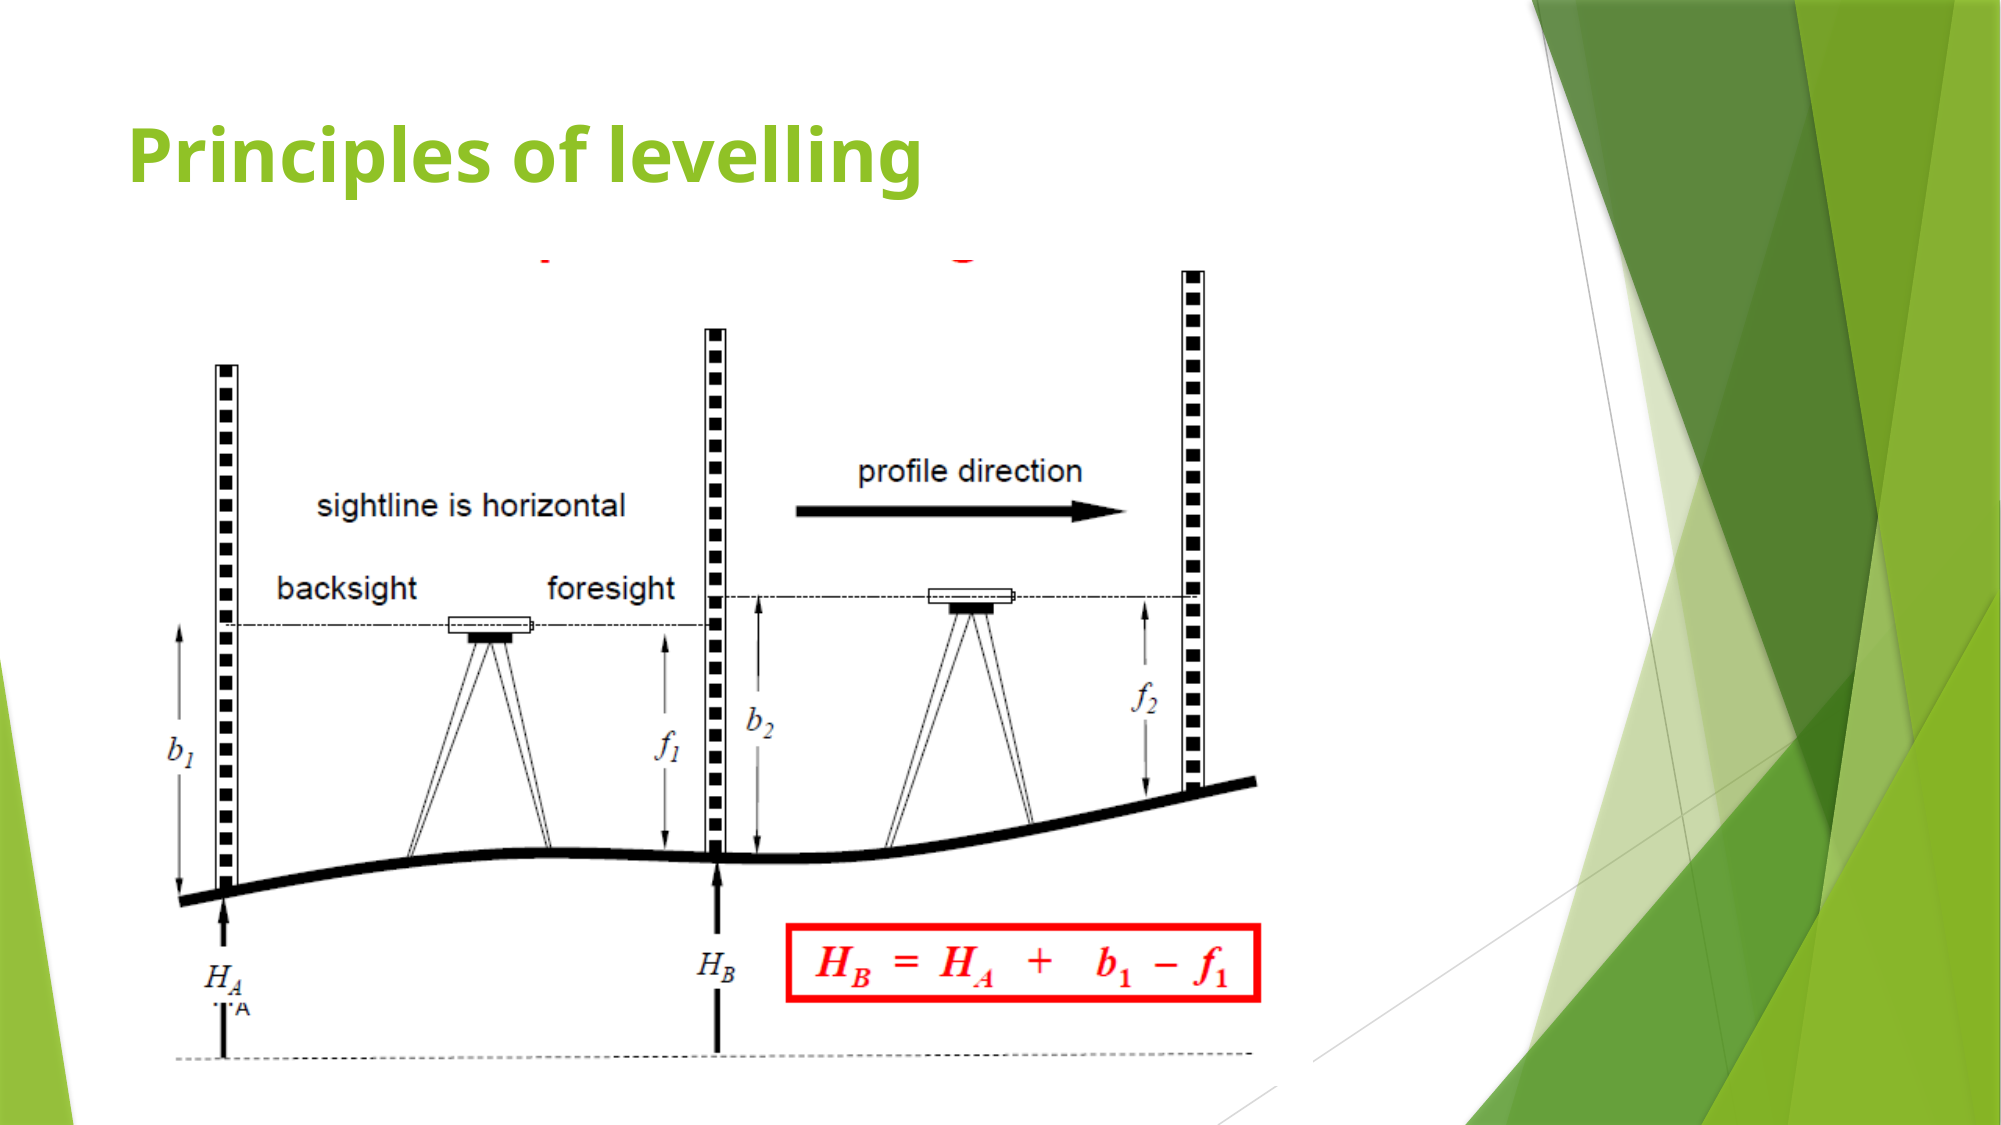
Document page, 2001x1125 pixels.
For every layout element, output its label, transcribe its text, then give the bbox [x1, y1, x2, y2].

picture [133, 259, 1313, 1086]
title Principles of levelling [111, 99, 1522, 317]
